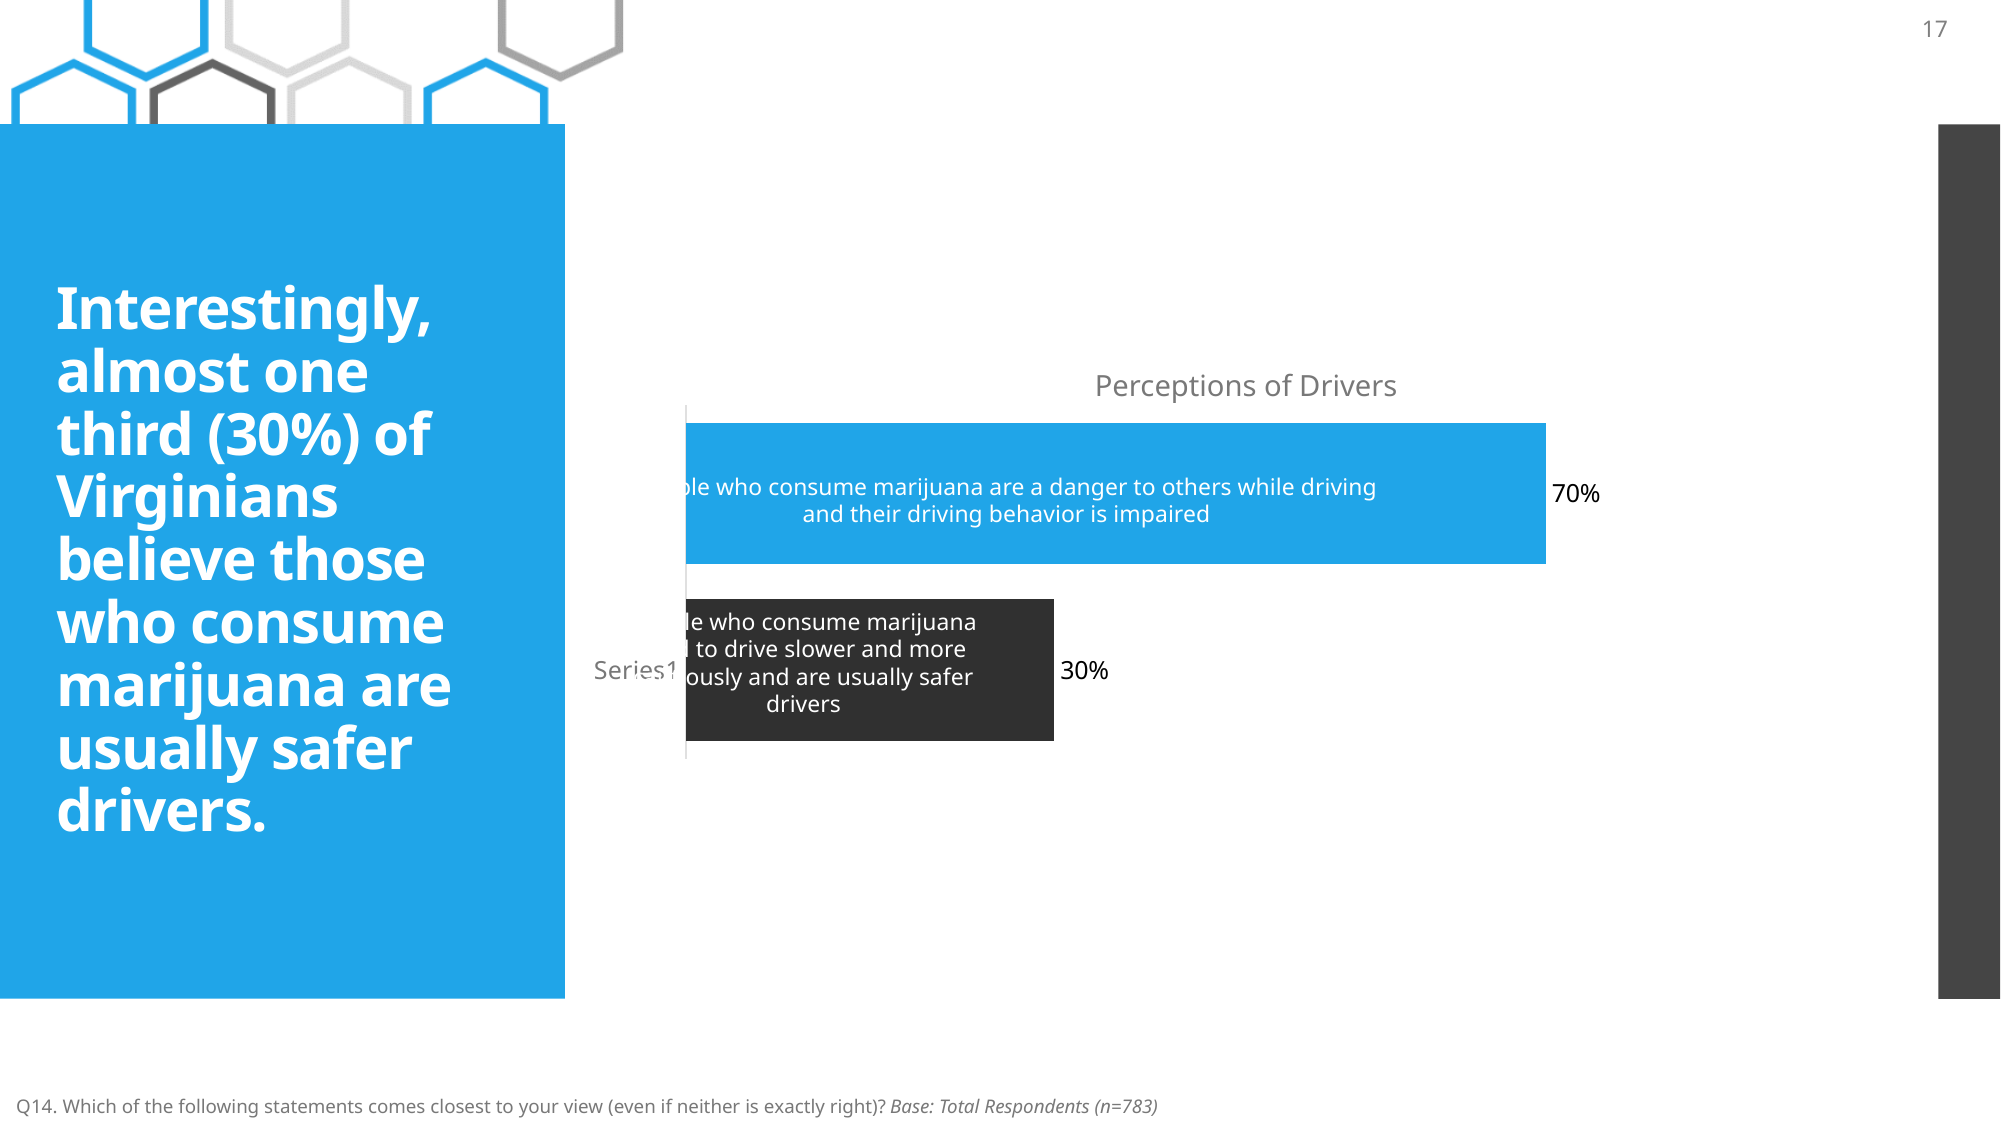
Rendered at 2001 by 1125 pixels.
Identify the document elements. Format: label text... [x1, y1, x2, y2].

text_box Q14. Which of the following statements comes closest to your view (even if neither is exactly right)? Base: Total Respondents (n=783) [1, 1087, 1225, 1125]
picture [10, 0, 635, 357]
title Interestingly, almost one third (30%) of Virginians believe those who consume marijuana are usually safer drivers. [41, 184, 525, 940]
chart [566, 397, 1943, 767]
slide_number 17 [1873, 5, 1964, 55]
text_box Perceptions of Drivers [566, 359, 1926, 397]
